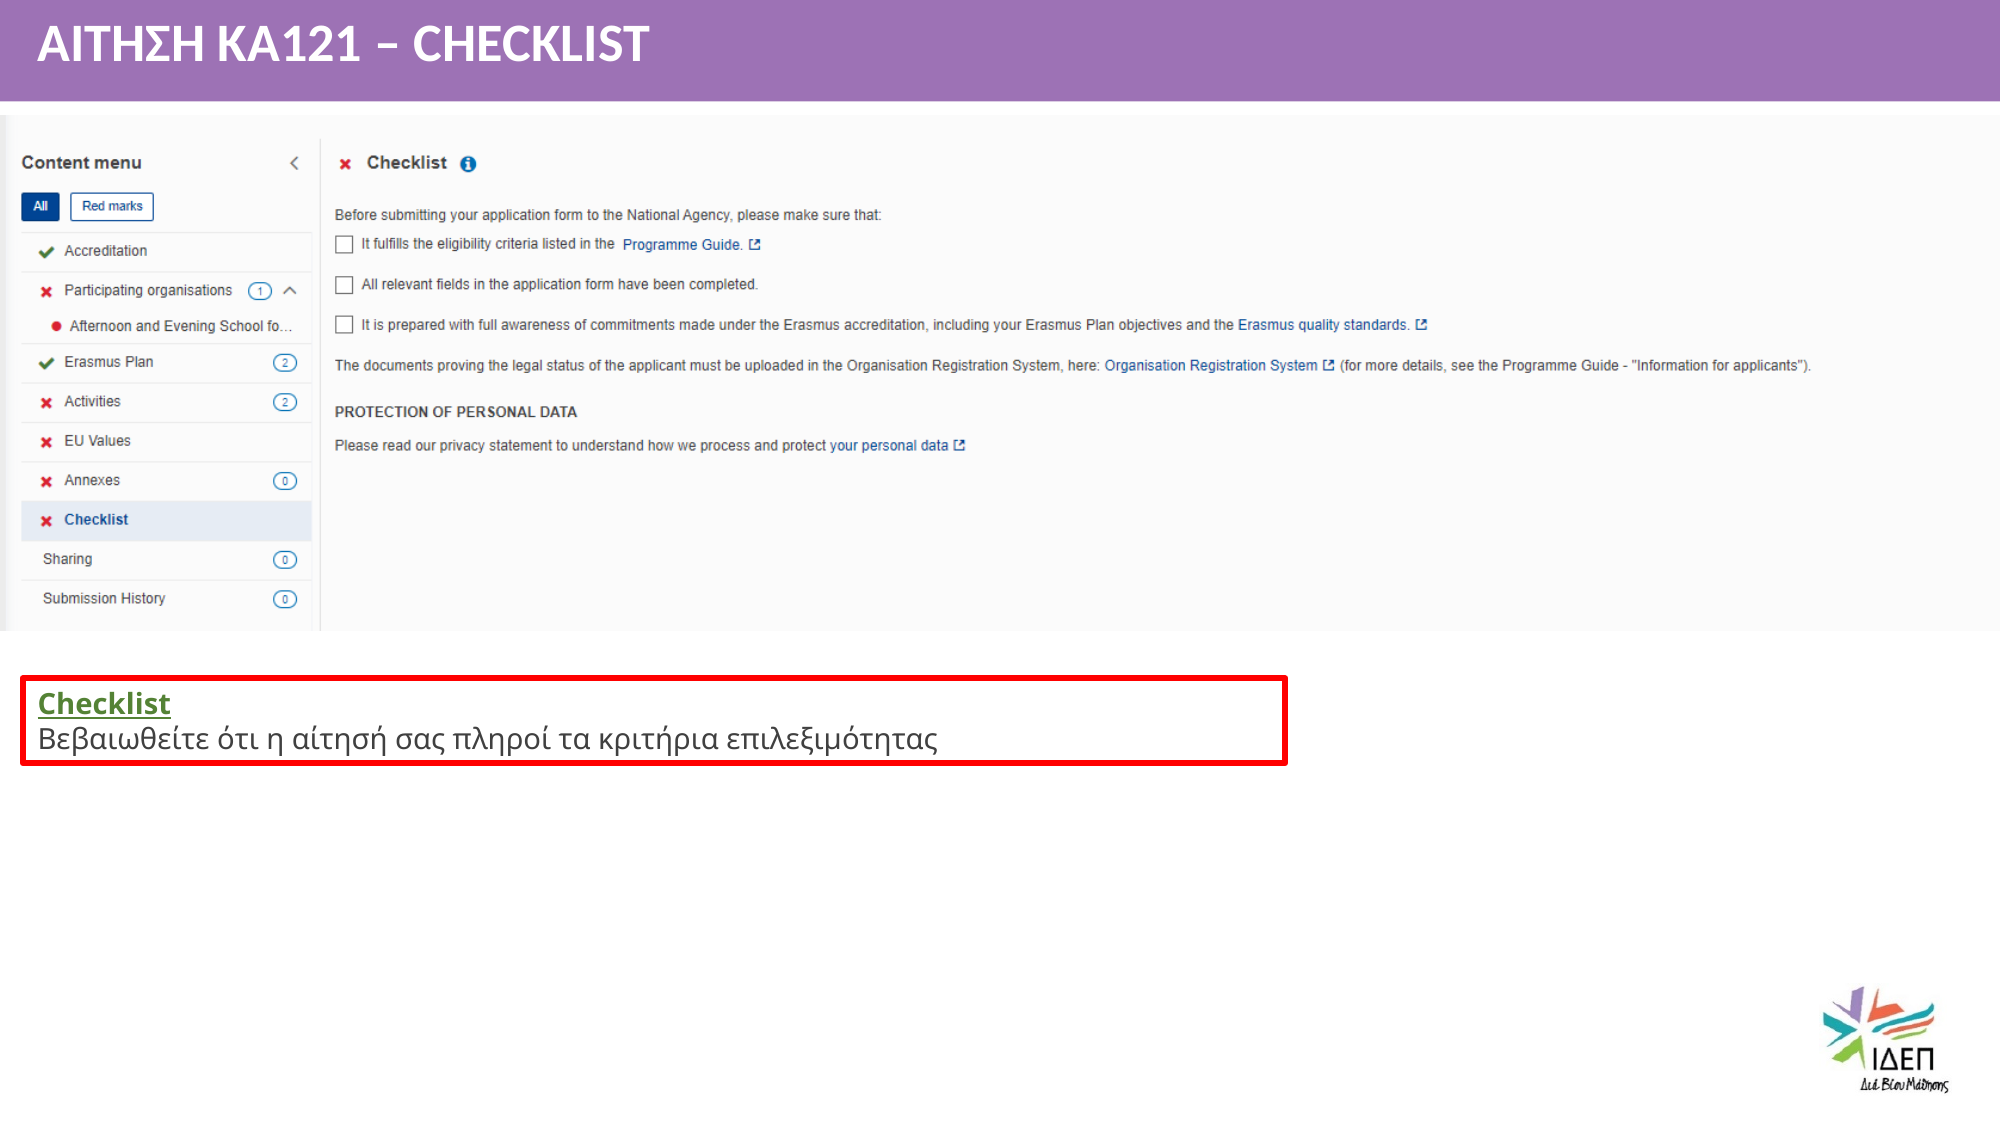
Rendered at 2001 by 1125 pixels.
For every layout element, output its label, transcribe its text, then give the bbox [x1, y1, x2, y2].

picture [1819, 983, 1952, 1096]
picture [0, 115, 2000, 632]
text_box [0, 0, 2000, 102]
text_box ΑΙΤΗΣΗ KA121 – CHECKLIST [22, 0, 2000, 80]
text_box Checklist Βεβαιωθείτε ότι η αίτησή σας πληροί τα κριτήρια επιλεξιμότητας [22, 678, 1286, 763]
